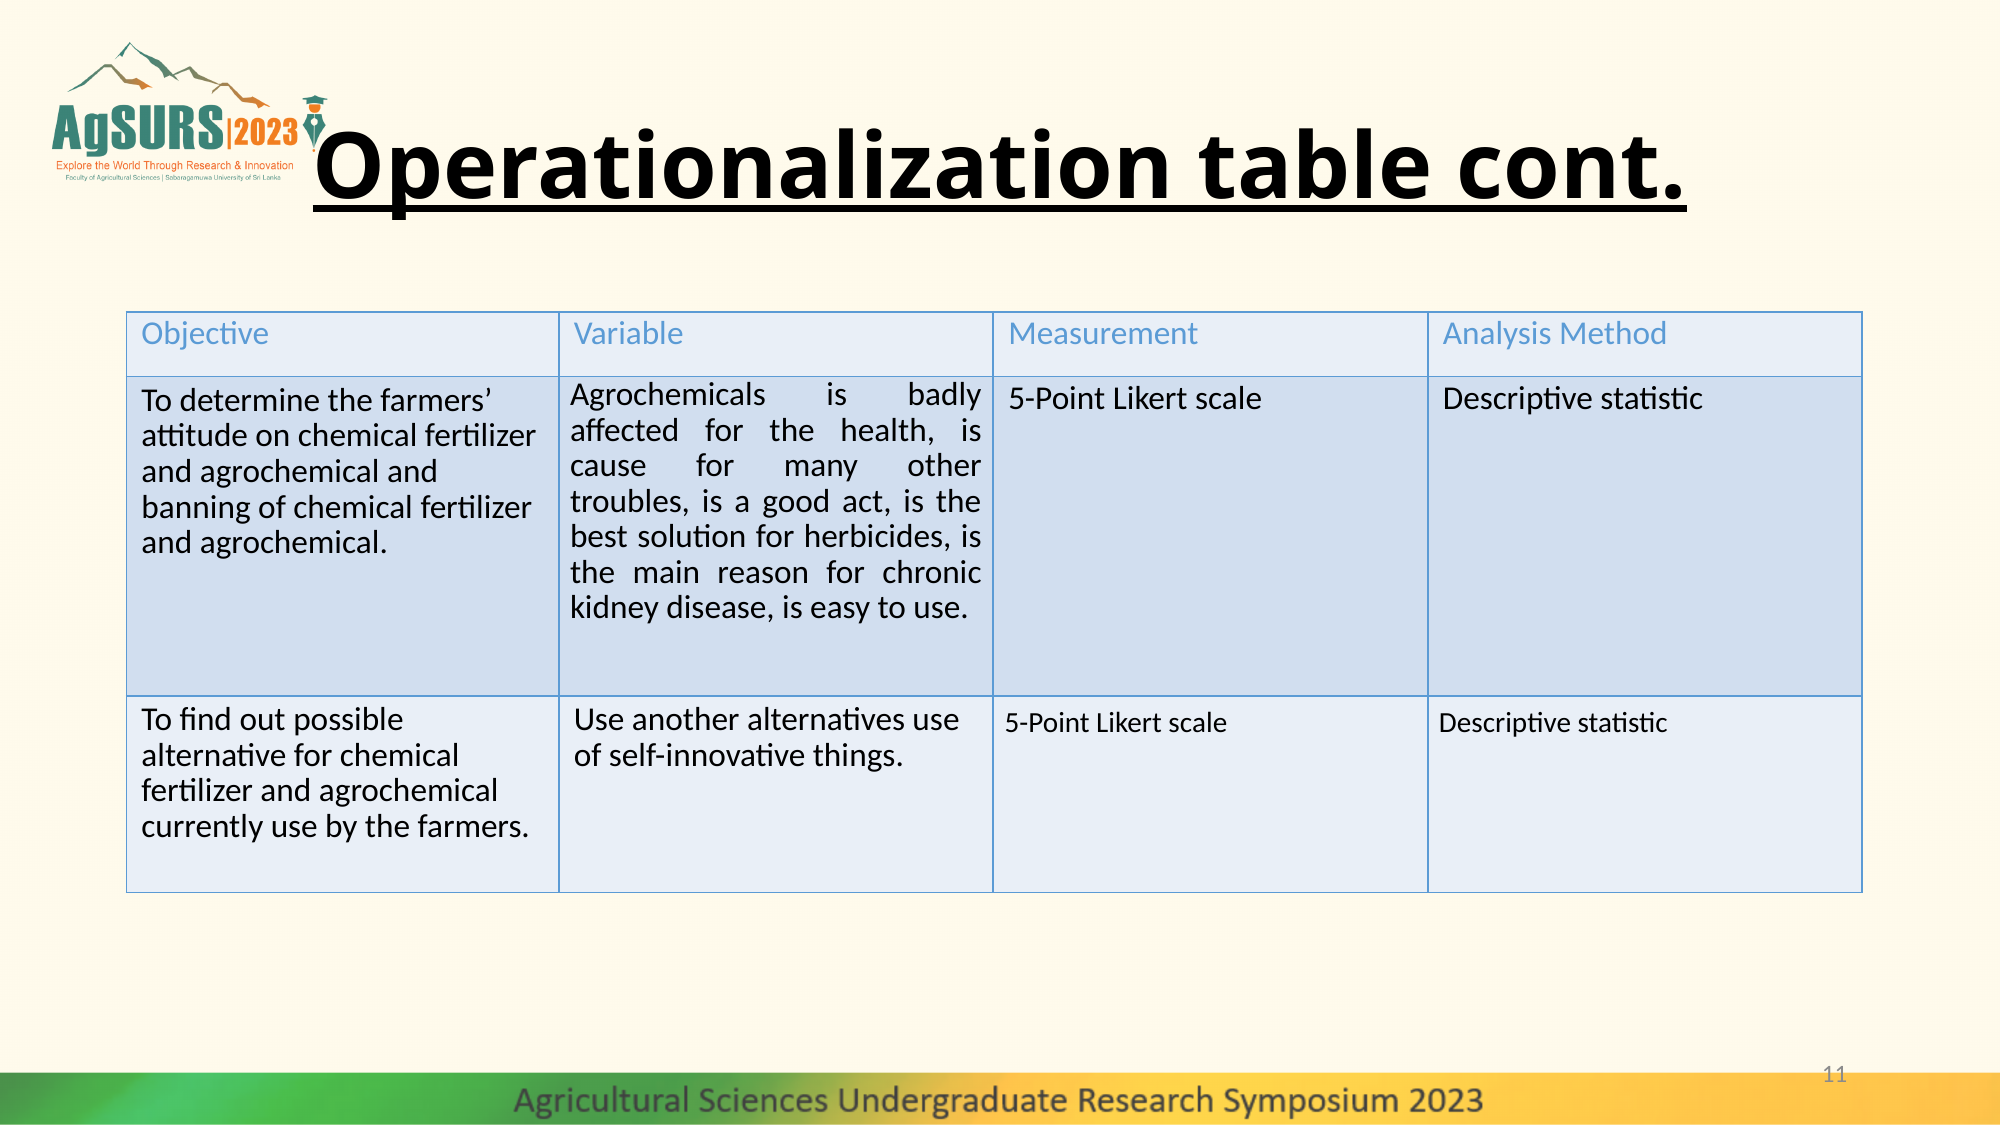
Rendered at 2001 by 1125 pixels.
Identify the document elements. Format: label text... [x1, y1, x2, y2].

slide_number 11 [1412, 1042, 1863, 1103]
table_cell 5-Point Likert scale [994, 377, 1427, 695]
table_cell Descriptive statistic [1429, 697, 1861, 892]
table_header Measurement [994, 313, 1427, 376]
table_cell Descriptive statistic [1429, 377, 1861, 695]
table_cell Use another alternatives use of self-innovative things. [560, 697, 992, 892]
table_header Analysis Method [1429, 313, 1861, 376]
table_cell To determine the farmers’ attitude on chemical fertilizer and agrochemical and banning of chemical fertilizer and agrochemical. [127, 377, 558, 695]
table_cell Agrochemicals is badly affected for the health, is cause for many other troubles, is a good act, is the best solution for herbicides, is the main reason for chronic kidney disease, is easy to use. [560, 377, 992, 695]
title Operationalization table cont. [137, 59, 1863, 278]
table_header Objective [127, 313, 558, 376]
table_header Variable [560, 313, 992, 376]
table_cell 5-Point Likert scale [994, 697, 1427, 892]
picture [0, 0, 2000, 1125]
table_cell To find out possible alternative for chemical fertilizer and agrochemical currently use by the farmers. [127, 697, 558, 892]
